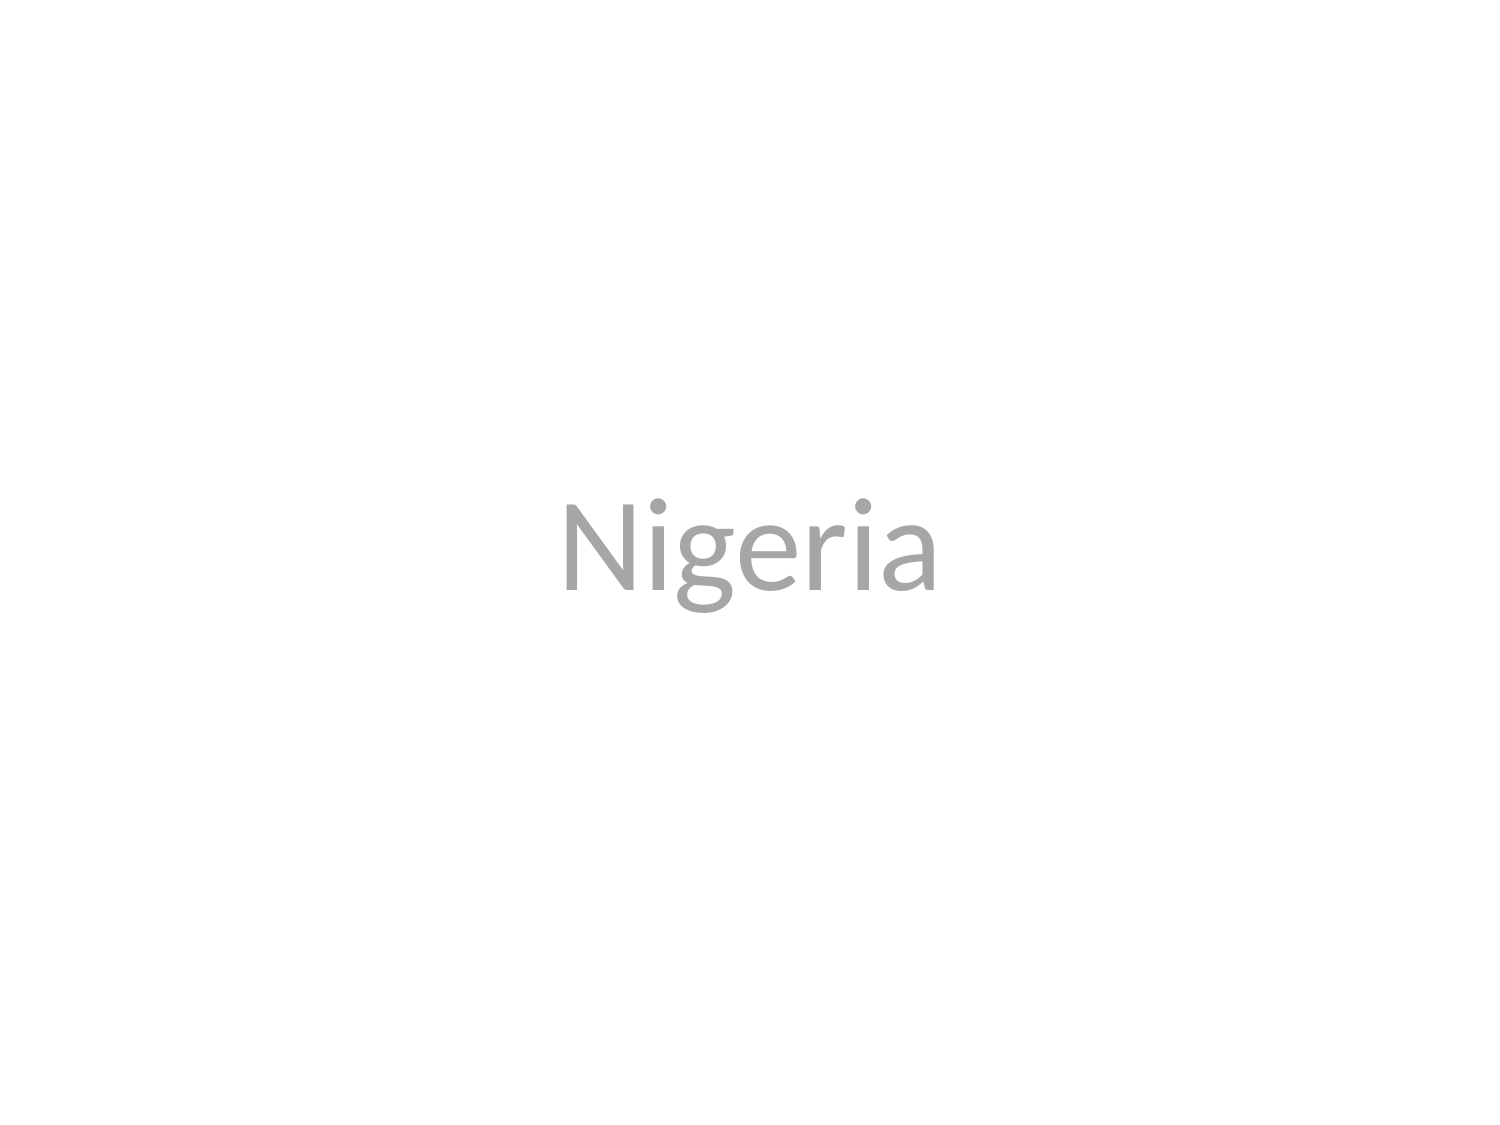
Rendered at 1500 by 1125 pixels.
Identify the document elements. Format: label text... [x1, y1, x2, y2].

list Nigeria [75, 450, 1425, 625]
